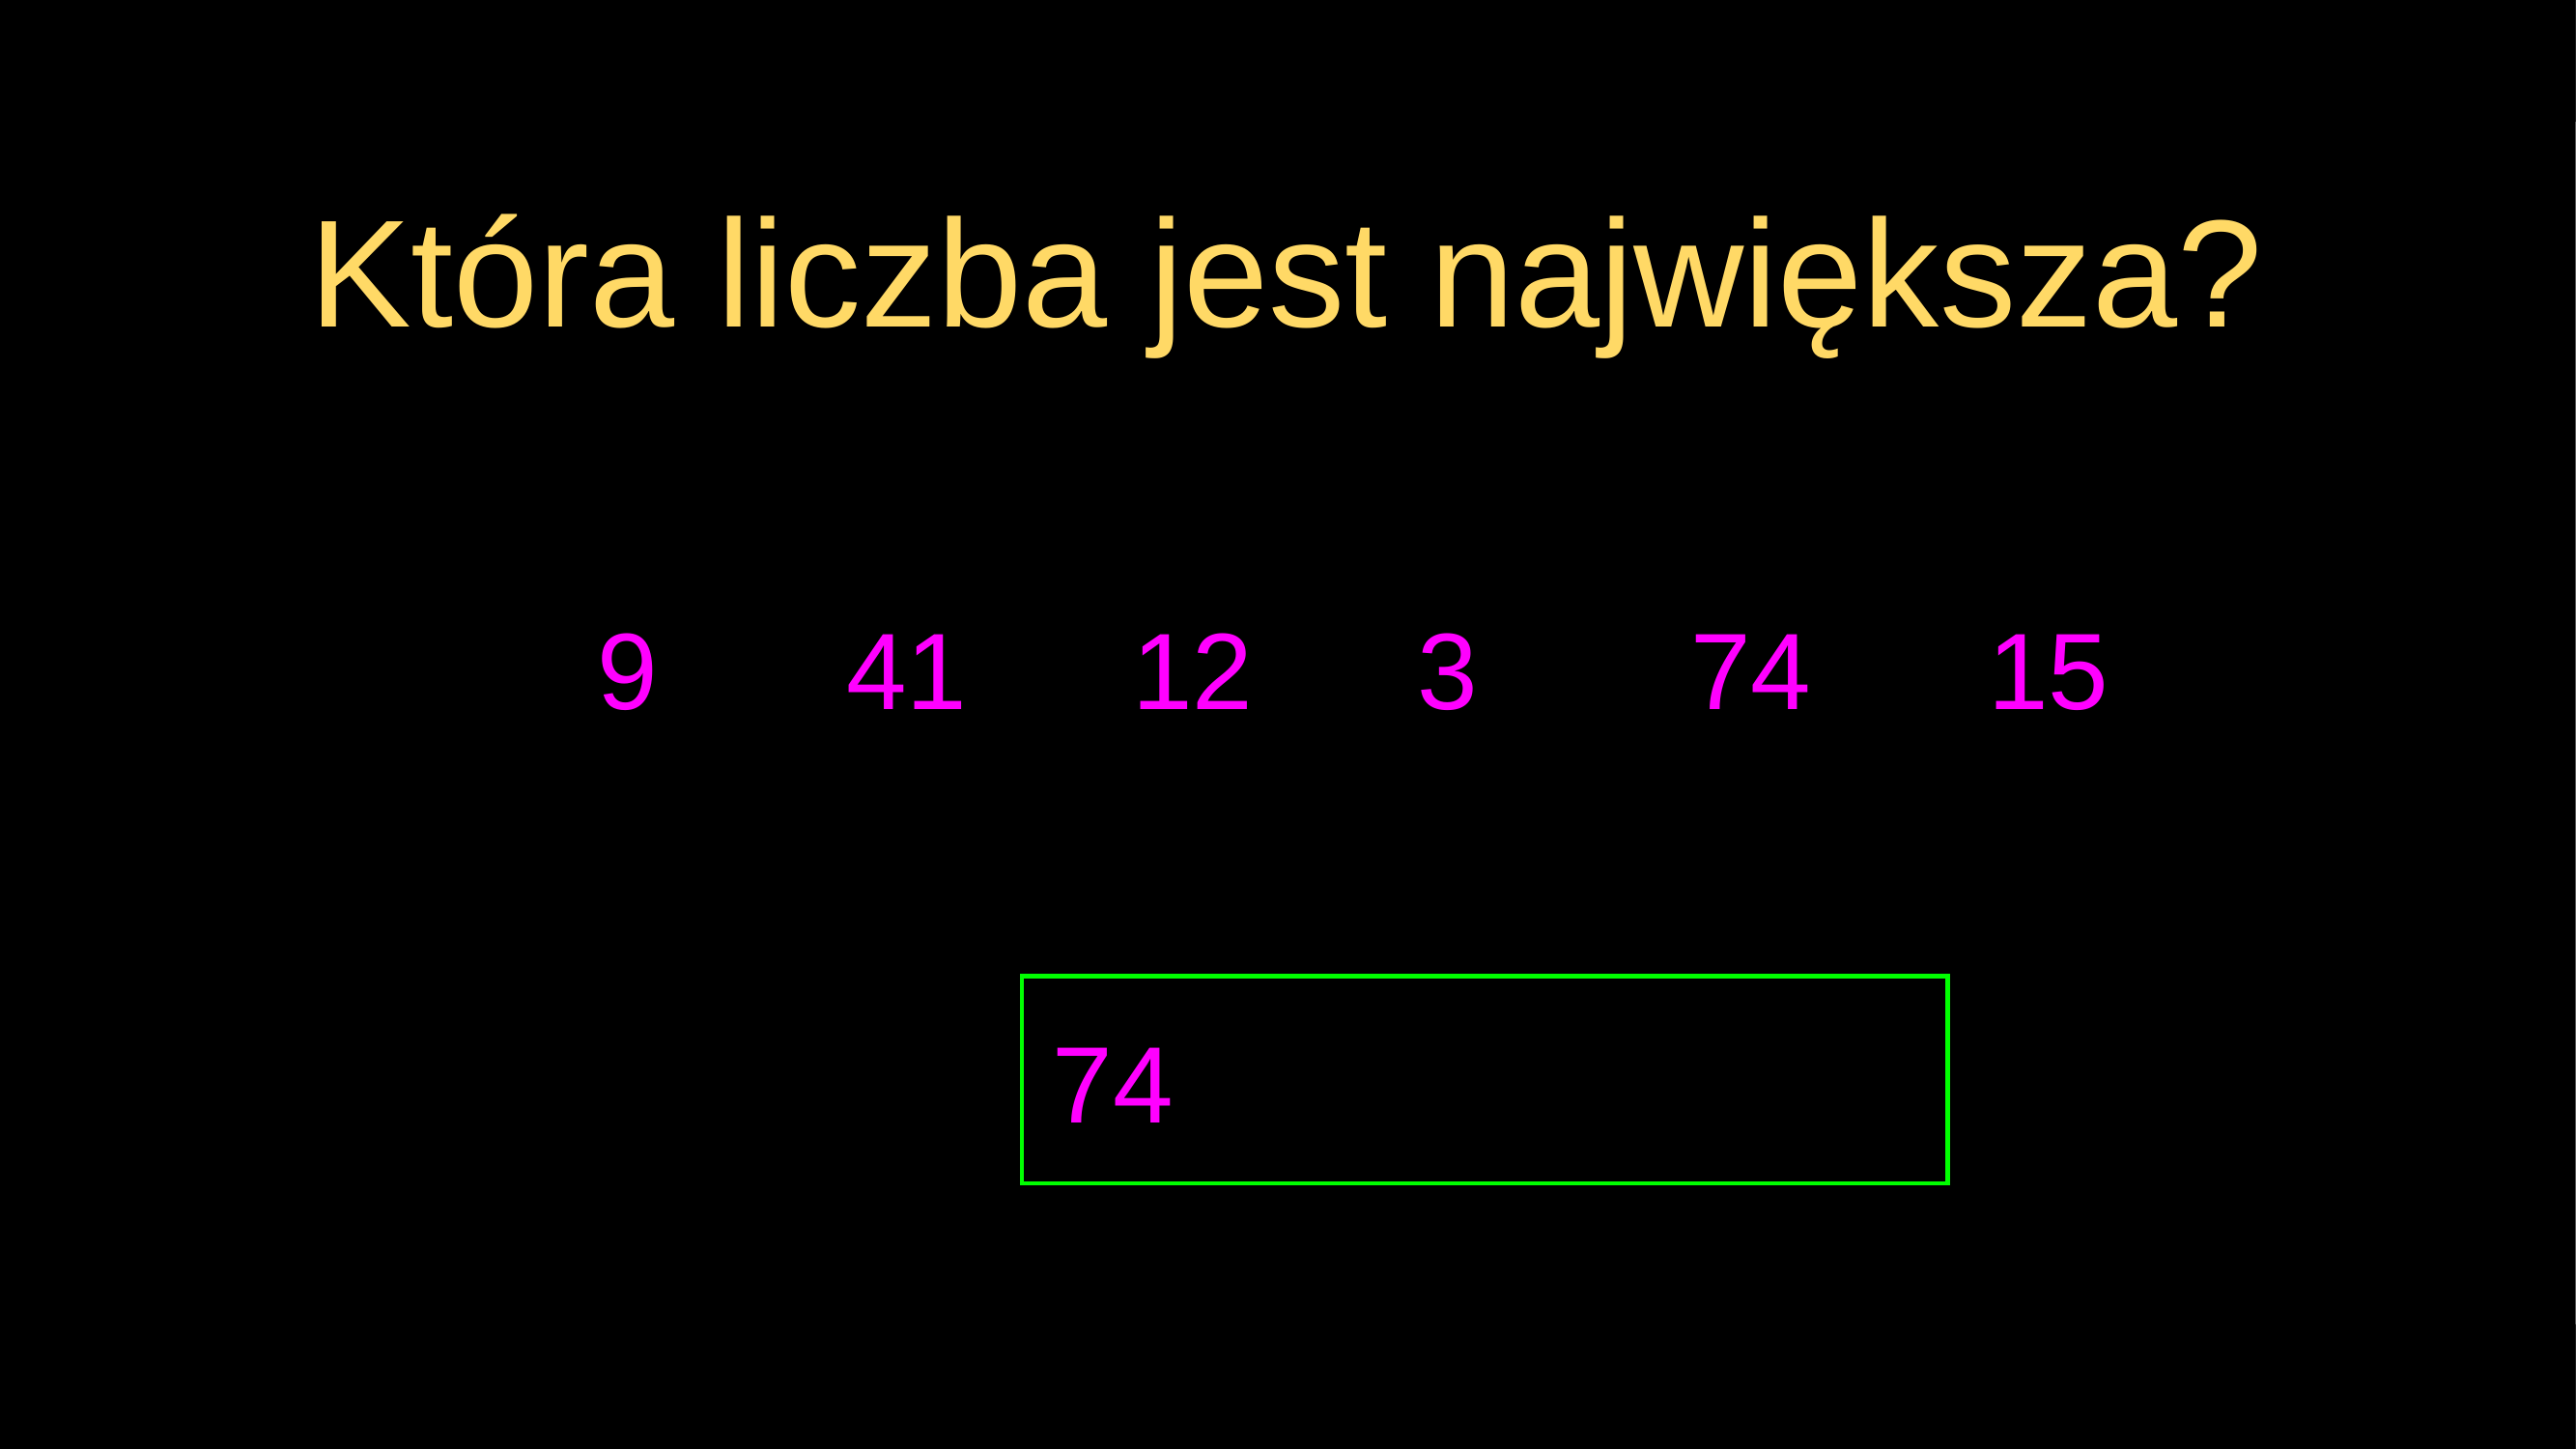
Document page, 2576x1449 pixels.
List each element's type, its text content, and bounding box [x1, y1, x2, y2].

title Która liczba jest największa? [183, 129, 2391, 403]
text_box 74 [1690, 572, 1851, 759]
text_box 15 [1988, 572, 2147, 759]
text_box 3 [1417, 572, 1576, 759]
text_box 74 [1052, 991, 1388, 1168]
text_box 12 [1132, 572, 1291, 759]
text_box 41 [846, 572, 1006, 759]
text_box [1022, 976, 1948, 1183]
text_box 9 [597, 572, 757, 759]
